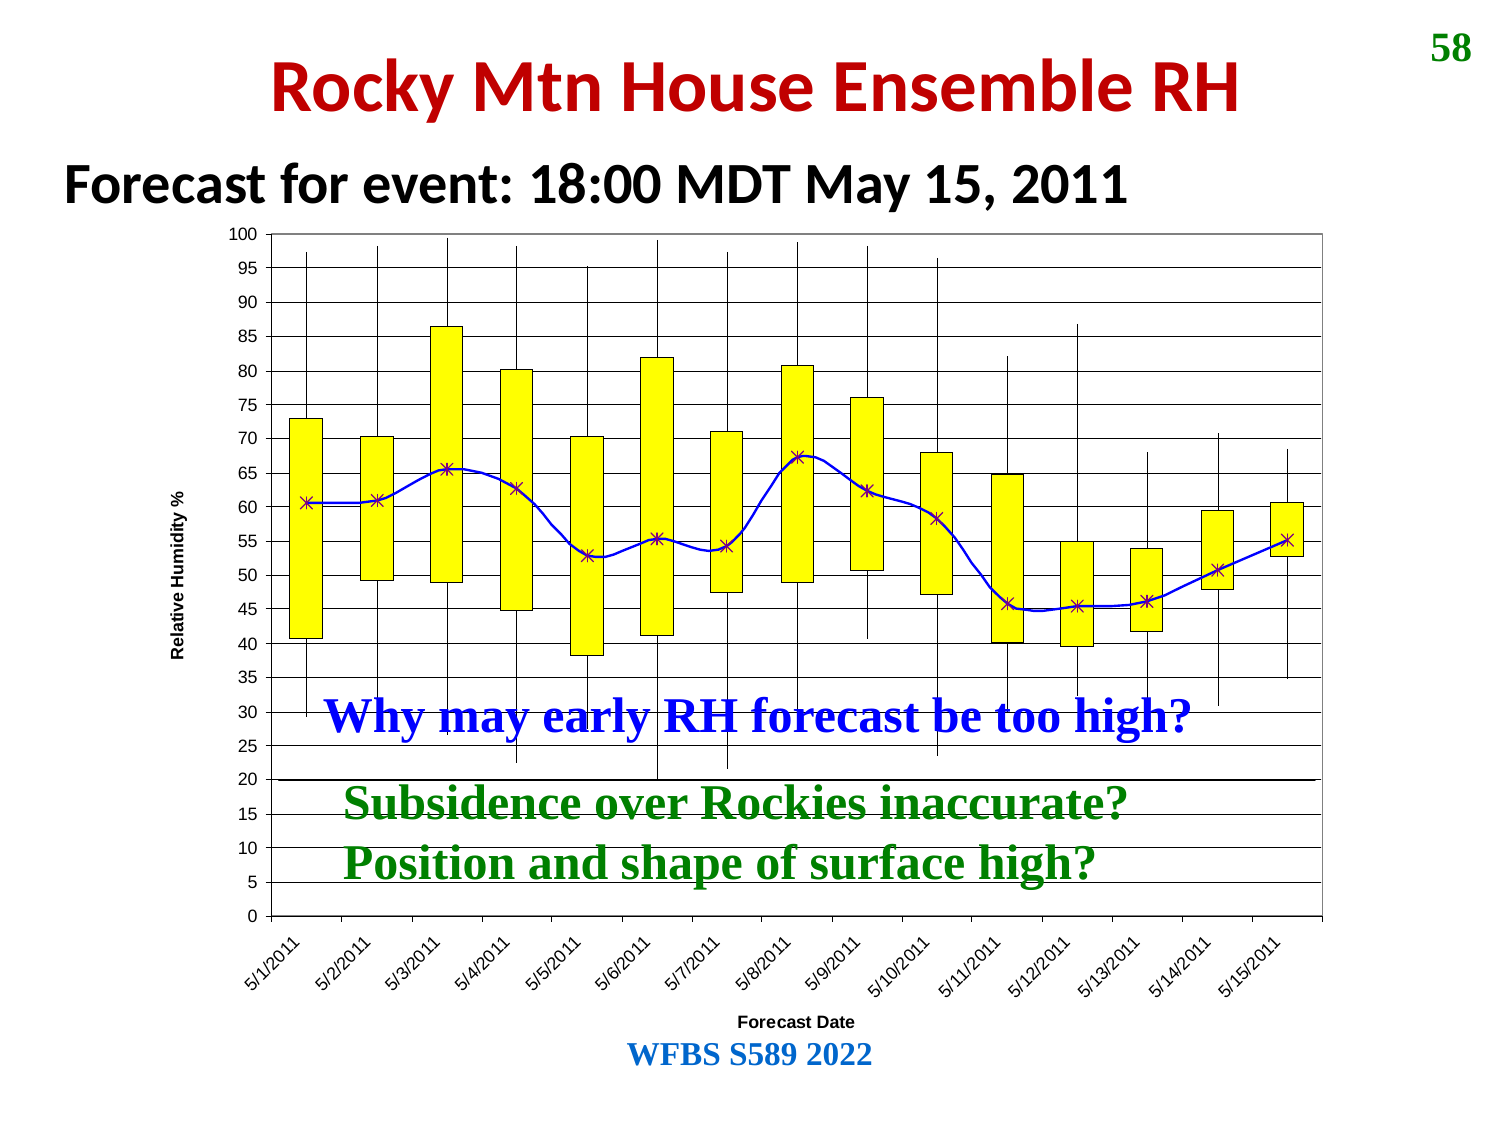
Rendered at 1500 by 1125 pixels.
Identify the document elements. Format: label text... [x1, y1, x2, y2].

text_box Forecast for event: 18:00 MDT May 15, 2011 [50, 137, 1438, 223]
footer WFBS S589 2022 [512, 1046, 988, 1100]
text_box Rocky Mtn House Ensemble RH [62, 29, 1450, 135]
slide_number 58 [1412, 12, 1488, 88]
picture [162, 213, 1343, 1038]
